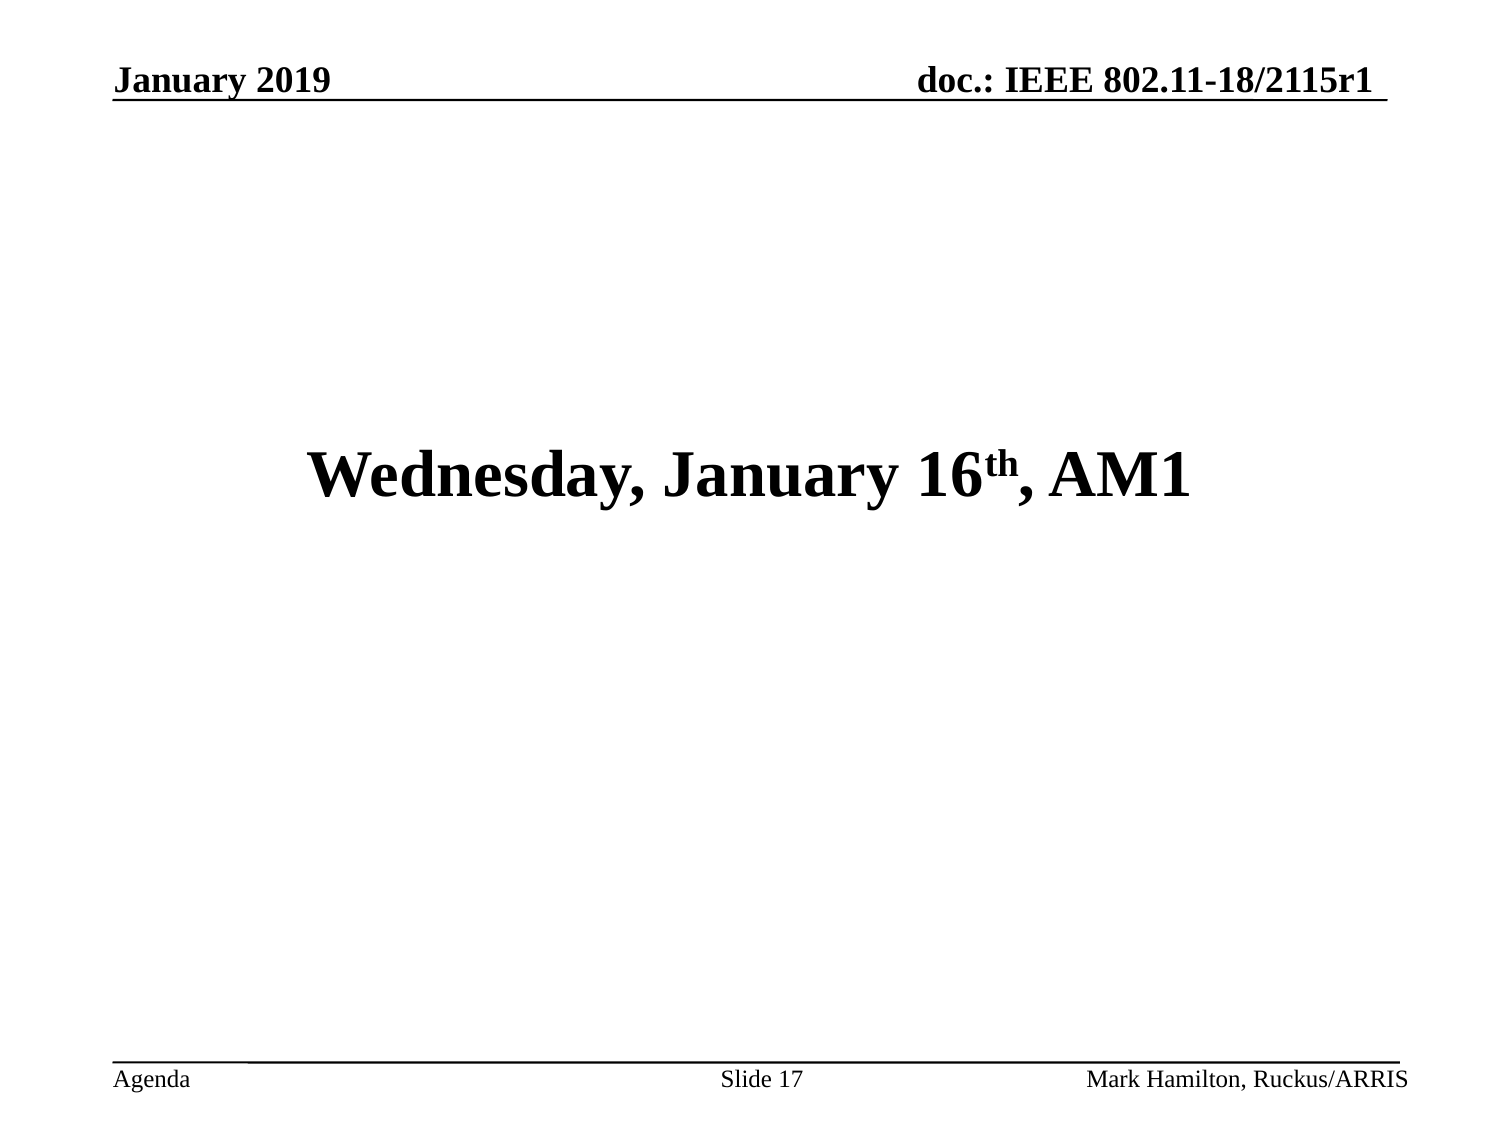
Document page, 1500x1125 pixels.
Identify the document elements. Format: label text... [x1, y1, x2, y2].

title Wednesday, January 16th, AM1 [112, 349, 1388, 591]
